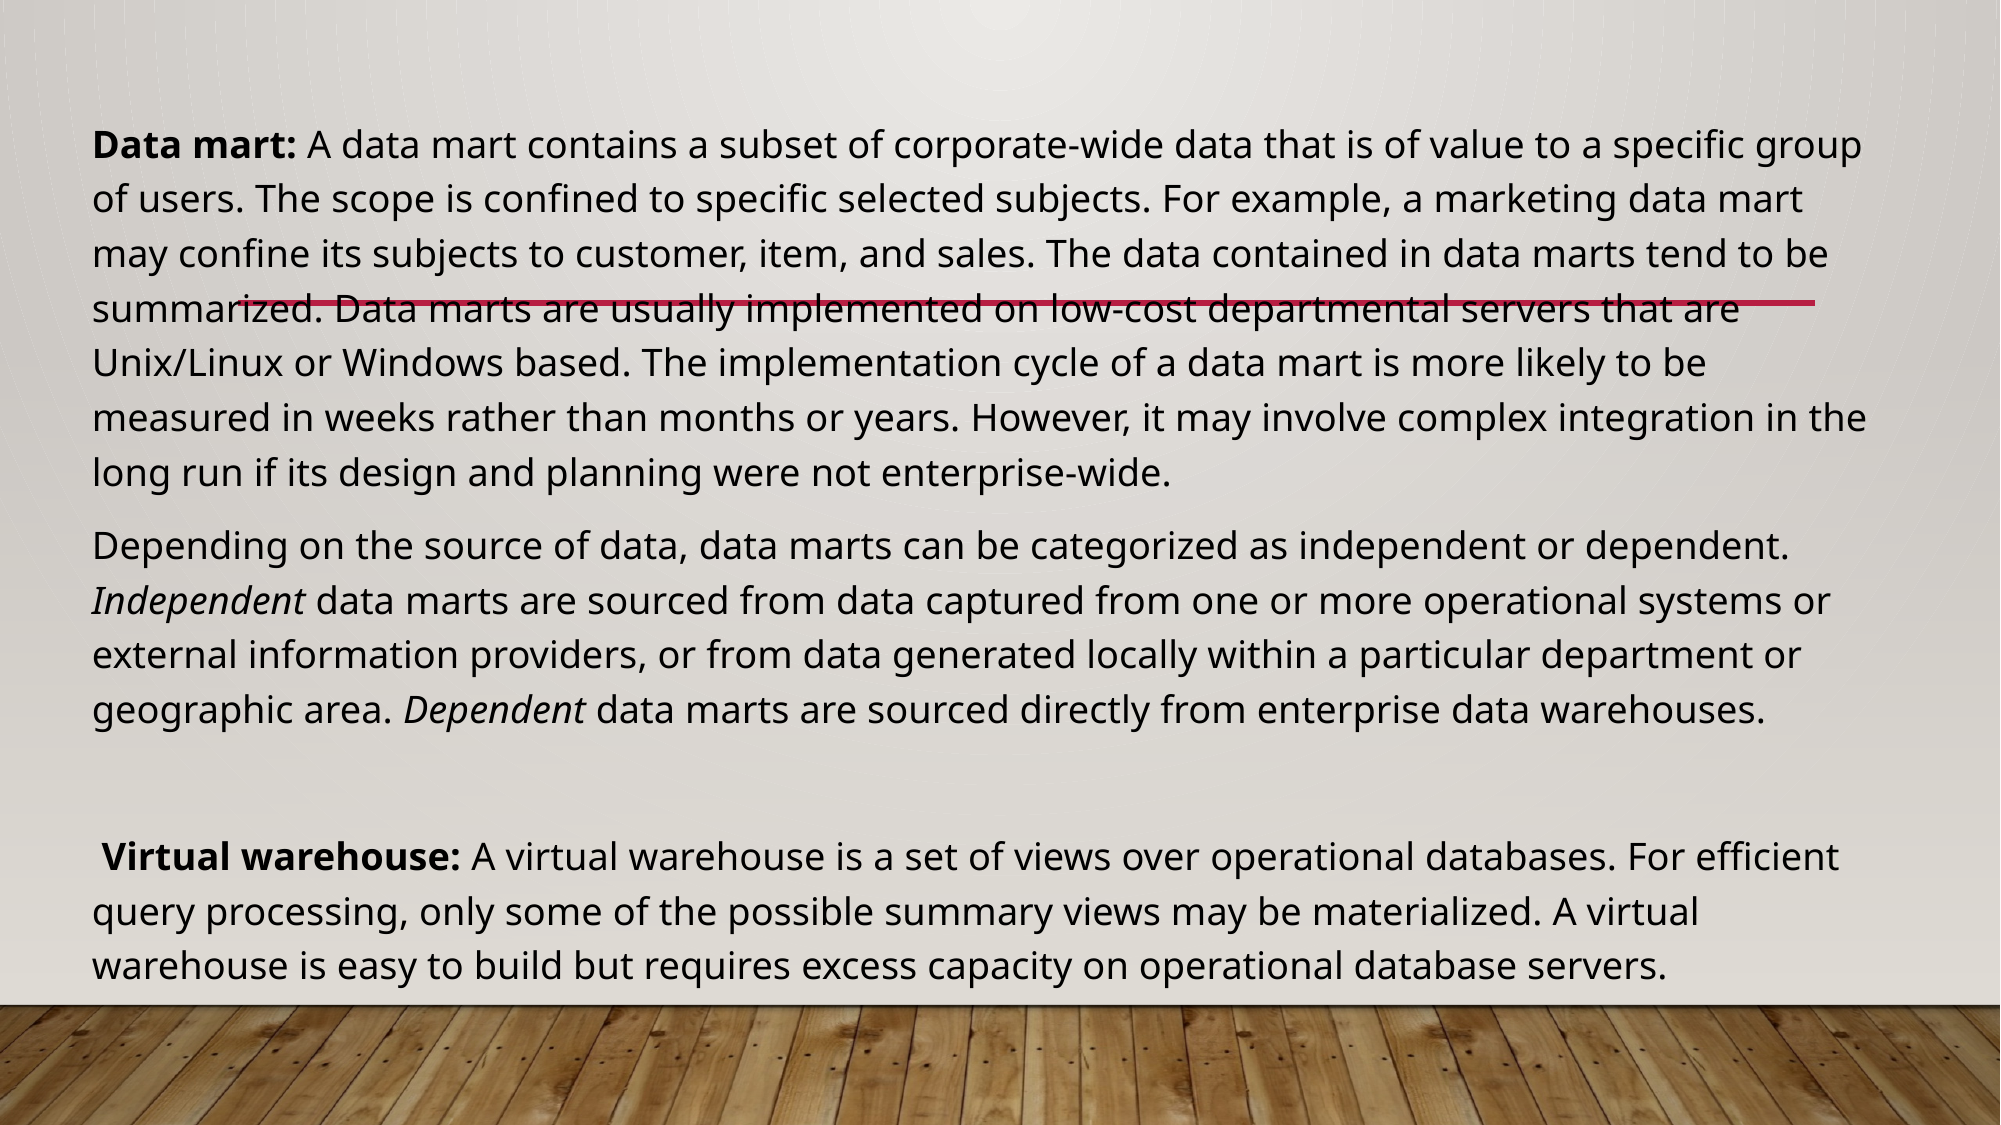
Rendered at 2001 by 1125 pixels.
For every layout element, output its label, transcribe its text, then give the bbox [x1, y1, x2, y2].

list Data mart: A data mart contains a subset of corporate-wide data that is of value to a specific group of users. The scope is confined to specific selected subjects. For example, a marketing data mart may confine its subjects to customer, item, and sales. The data contained in data marts tend to be summarized. Data marts are usually implemented on low-cost departmental servers that are Unix/Linux or Windows based. The implementation cycle of a data mart is more likely to be measured in weeks rather than months or years. However, it may involve complex integration in the long run if its design and planning were not enterprise-wide. Depending on the source of data, data marts can be categorized as independent or dependent. Independent data marts are sourced from data captured from one or more operational systems or external information providers, or from data generated locally within a particular department or geographic area. Dependent data marts are sourced directly from enterprise data warehouses. Virtual warehouse: A virtual warehouse is a set of views over operational databases. For efficient query processing, only some of the possible summary views may be materialized. A virtual warehouse is easy to build but requires excess capacity on operational database servers. [76, 39, 1902, 1007]
picture [0, 1005, 2000, 1125]
